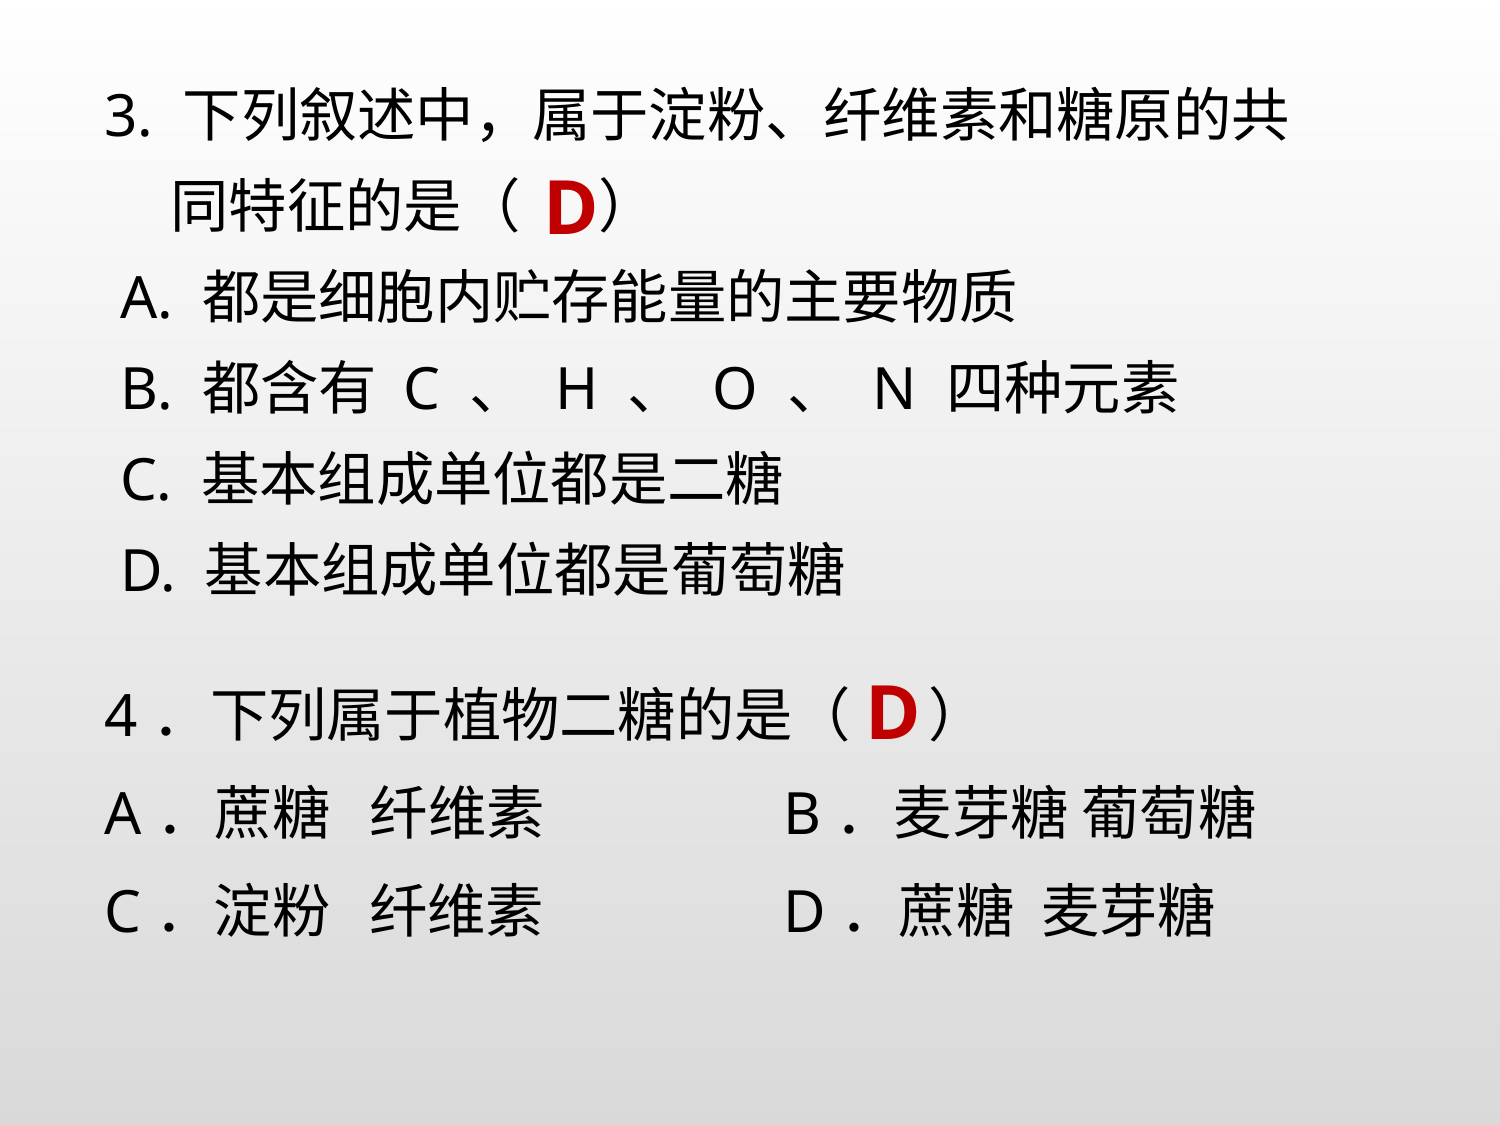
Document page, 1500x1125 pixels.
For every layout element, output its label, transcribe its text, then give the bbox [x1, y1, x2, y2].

text_box D [850, 657, 936, 762]
text_box 3. 下列叙述中，属于淀粉、纤维素和糖原的共 同特征的是（ ） A. 都是细胞内贮存能量的主要物质 B. 都含有 C 、 H 、 O 、 N 四种元素 C. 基本组成单位都是二糖 D. 基本组成单位都是葡萄糖 [90, 49, 1325, 611]
text_box D [528, 152, 615, 258]
text_box 4．下列属于植物二糖的是（ ） A．蔗糖 纤维素 B．麦芽糖 葡萄糖 C．淀粉 纤维素 D．蔗糖 麦芽糖 [90, 642, 1445, 952]
